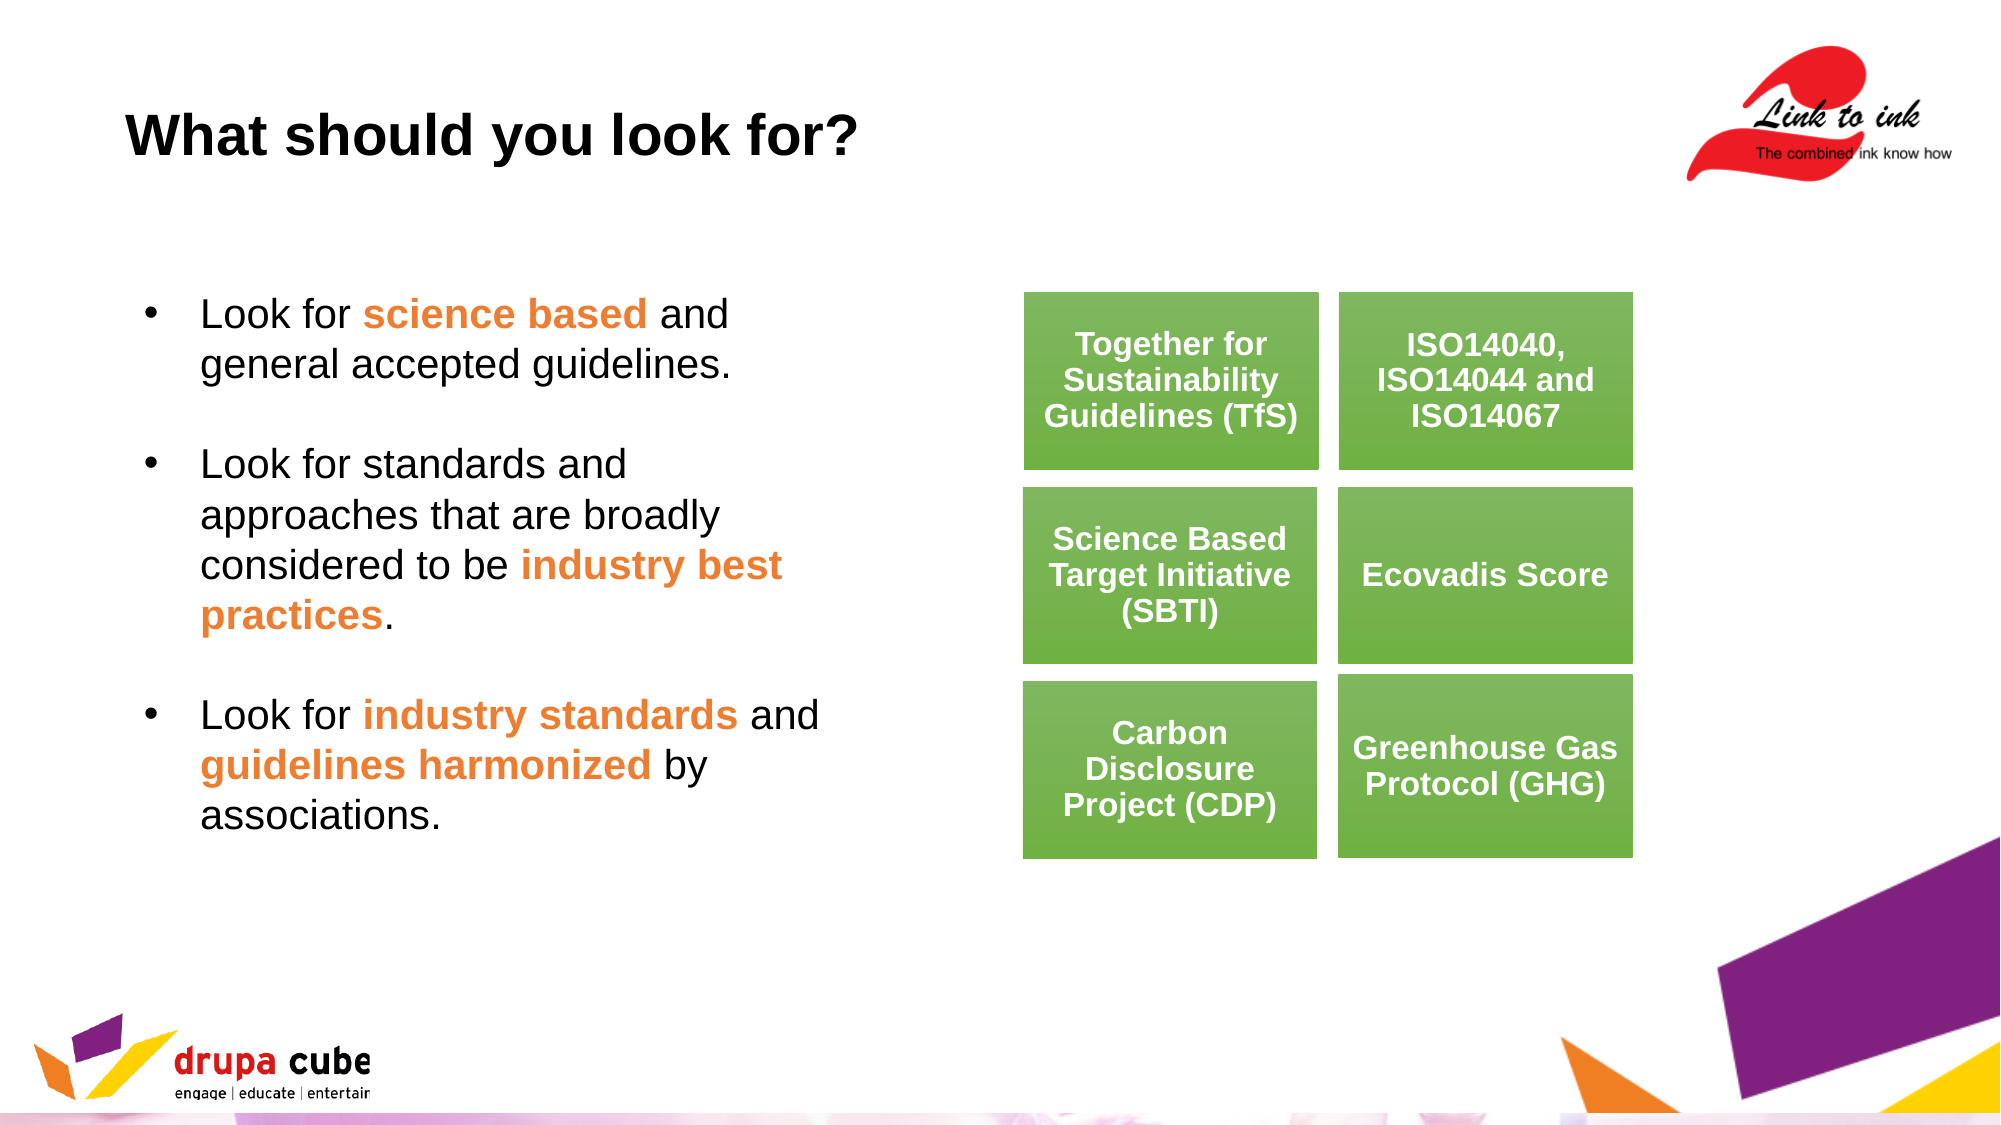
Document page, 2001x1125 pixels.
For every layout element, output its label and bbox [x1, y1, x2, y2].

picture [0, 0, 2000, 1113]
text_box [866, 292, 1783, 889]
